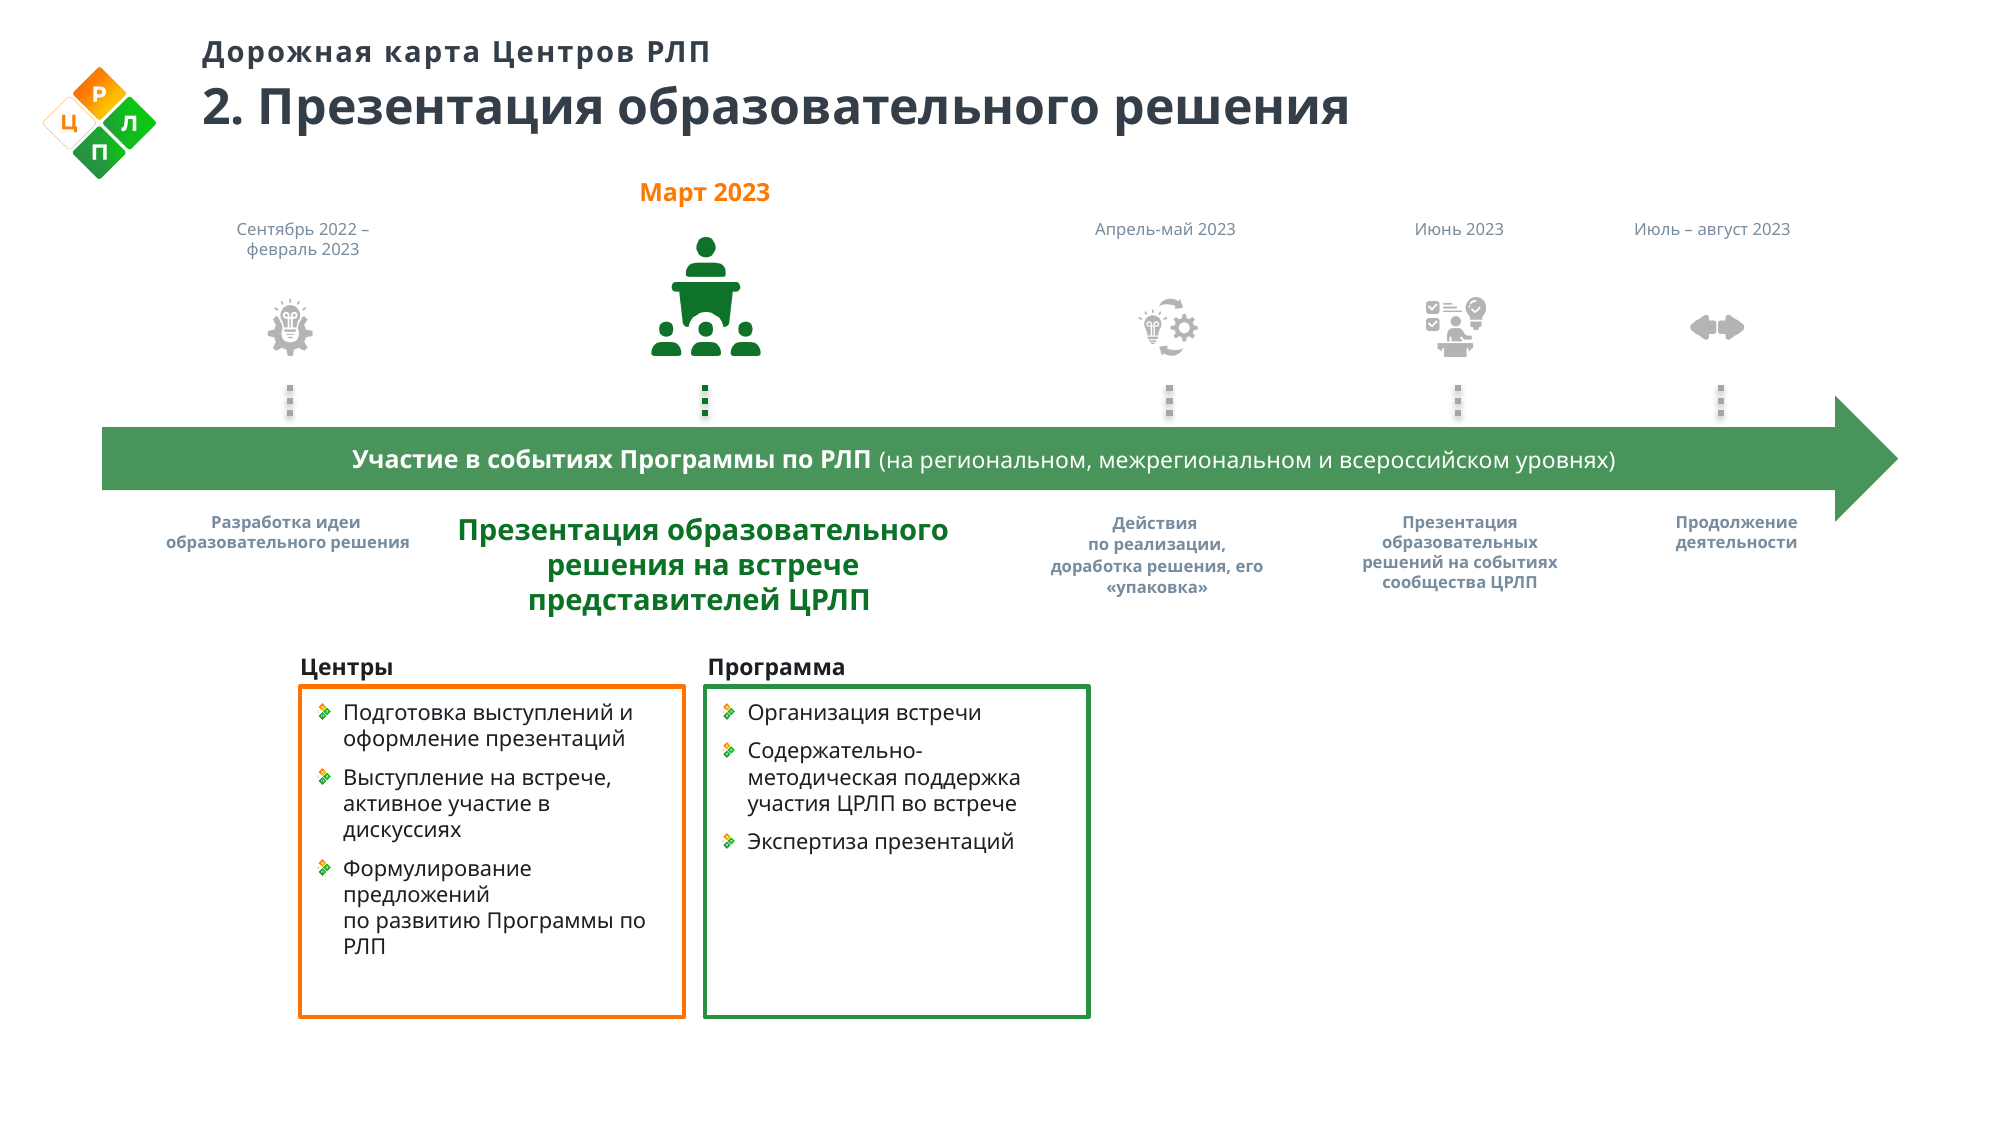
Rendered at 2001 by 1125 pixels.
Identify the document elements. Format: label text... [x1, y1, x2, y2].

text_box Разработка идеи образовательного решения [149, 504, 411, 559]
picture [259, 296, 320, 357]
picture [43, 67, 156, 179]
text_box Дорожная карта Центров РЛП 2. Презентация образовательного решения [187, 25, 1849, 142]
text_box Сентябрь 2022 – февраль 2023 [194, 211, 412, 267]
text_box Программа [692, 645, 1056, 688]
picture [719, 742, 735, 758]
text_box Центры [285, 645, 648, 688]
picture [719, 703, 735, 720]
picture [314, 703, 331, 720]
text_box Продолжение деятельности [1616, 504, 1858, 559]
picture [314, 768, 331, 785]
text_box Действия по реализации, доработка решения, его «упаковка» [1026, 504, 1289, 605]
text_box Март 2023 [604, 168, 806, 214]
picture [314, 859, 331, 876]
picture [1137, 296, 1198, 357]
picture [719, 833, 735, 849]
text_box Презентация образовательного решения на встрече представителей ЦРЛП [411, 504, 995, 624]
text_box Участие в событиях Программы по РЛП (на региональном, межрегиональном и всероссийском уровнях) [102, 395, 1899, 522]
text_box Июль – август 2023 [1561, 211, 1865, 247]
text_box Июнь 2023 [1354, 211, 1561, 247]
picture [645, 237, 765, 356]
picture [1686, 296, 1747, 357]
text_box Презентация образовательных решений на событиях сообщества ЦРЛП [1329, 504, 1591, 599]
text_box Организация встречи Содержательно-методическая поддержка участия ЦРЛП во встрече Экспертиза презентаций [703, 684, 1091, 1019]
text_box Апрель-май 2023 [1017, 211, 1314, 247]
text_box Подготовка выступлений и оформление презентаций Выступление на встрече, активное участие в дискуссиях Формулирование предложений по развитию Программы по РЛП [298, 684, 686, 1019]
picture [1426, 296, 1486, 357]
